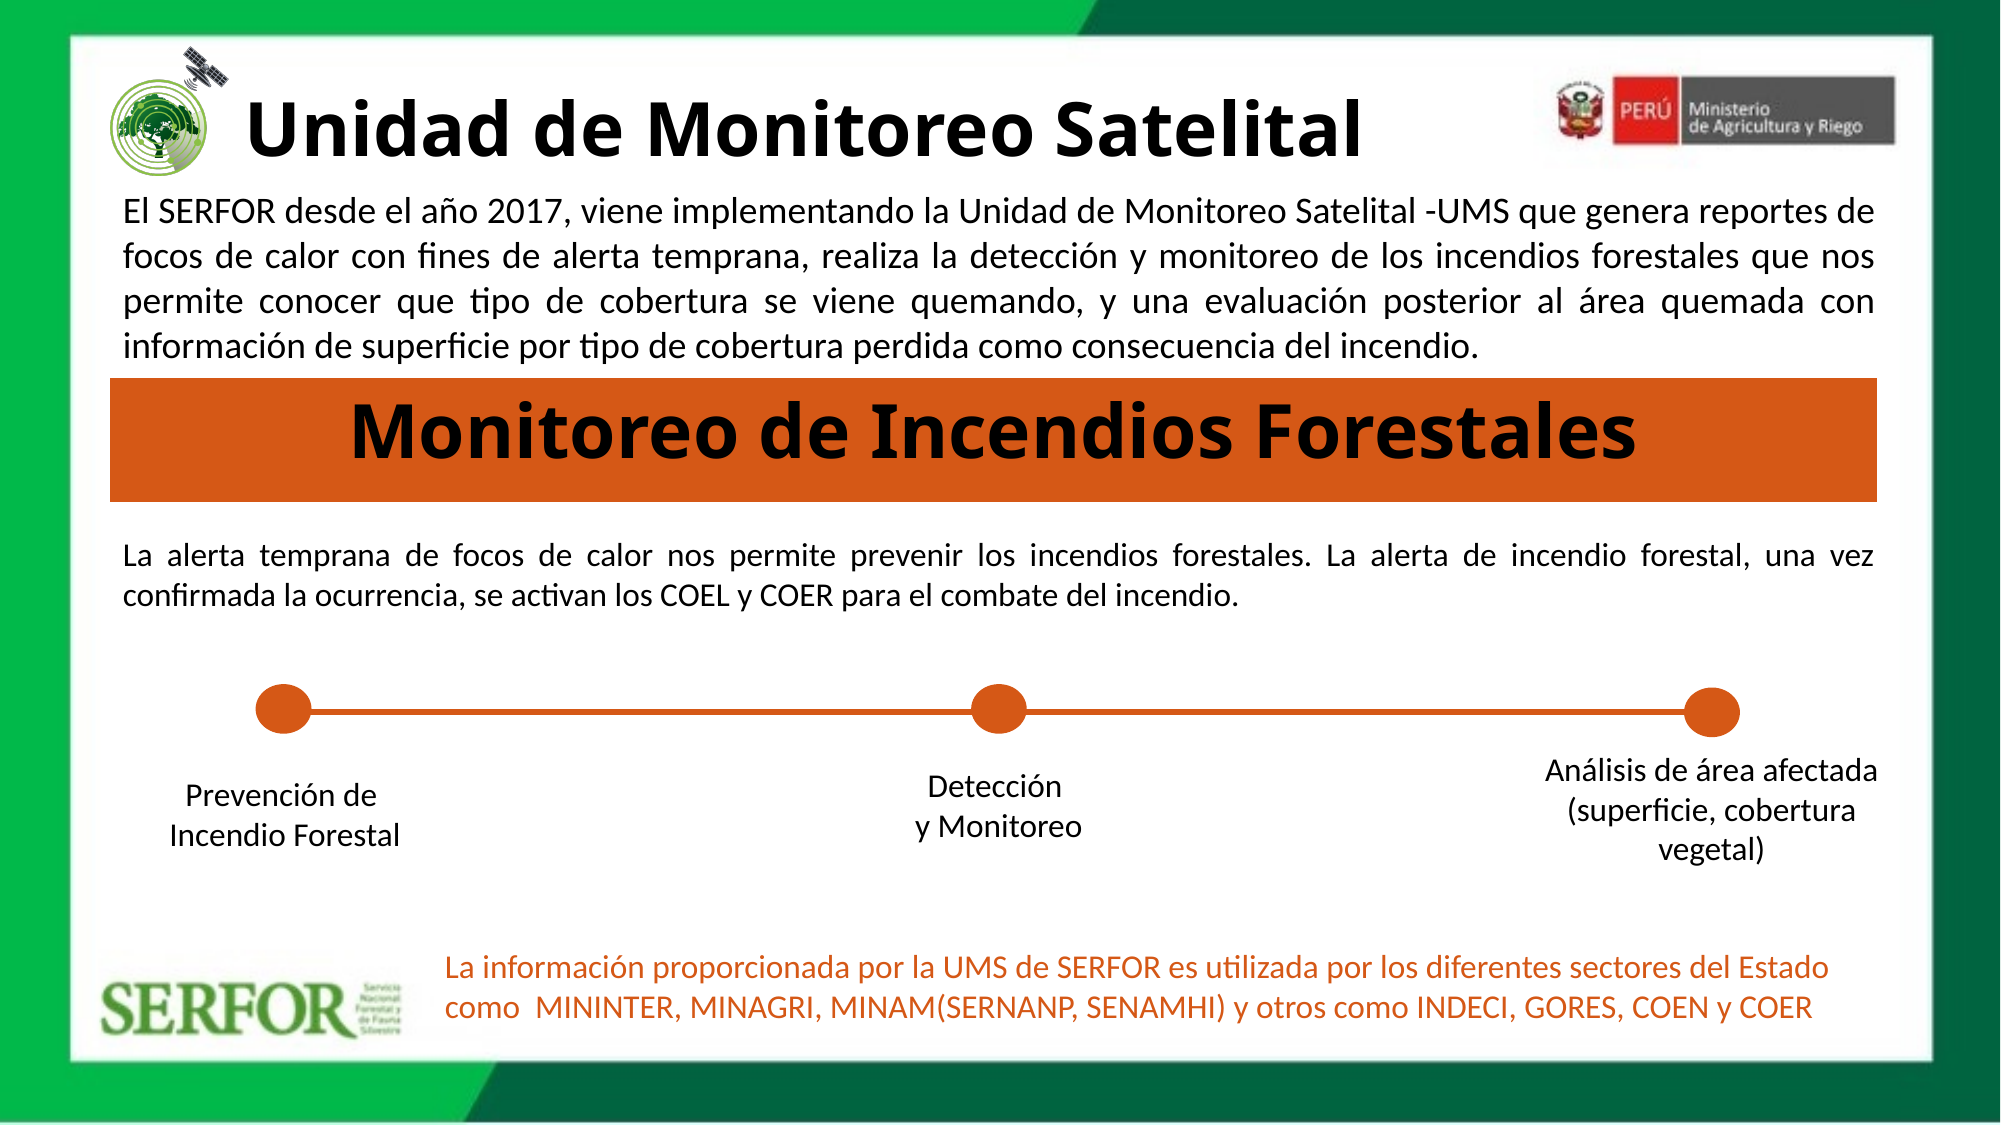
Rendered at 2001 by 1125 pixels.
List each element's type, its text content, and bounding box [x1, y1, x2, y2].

text_box Monitoreo de Incendios Forestales [107, 375, 1880, 505]
text_box El SERFOR desde el año 2017, viene implementando la Unidad de Monitoreo Satelital -UMS que genera reportes de focos de calor con fines de alerta temprana, realiza la detección y monitoreo de los incendios forestales que nos permite conocer que tipo de cobertura se viene quemando, y una evaluación posterior al área quemada con información de superficie por tipo de cobertura perdida como consecuencia del incendio. [108, 178, 1892, 419]
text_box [255, 684, 1911, 877]
title Unidad de Monitoreo Satelital [229, 68, 1596, 196]
picture [0, 0, 2001, 1125]
text_box La información proporcionada por la UMS de SERFOR es utilizada por los diferentes sectores del Estado como MININTER, MINAGRI, MINAM(SERNANP, SENAMHI) y otros como INDECI, GORES, COEN y COER [430, 937, 1892, 1032]
text_box La alerta temprana de focos de calor nos permite prevenir los incendios forestales. La alerta de incendio forestal, una vez confirmada la ocurrencia, se activan los COEL y COER para el combate del incendio. [108, 525, 1892, 621]
text_box Prevención de Incendio Forestal [154, 765, 255, 860]
